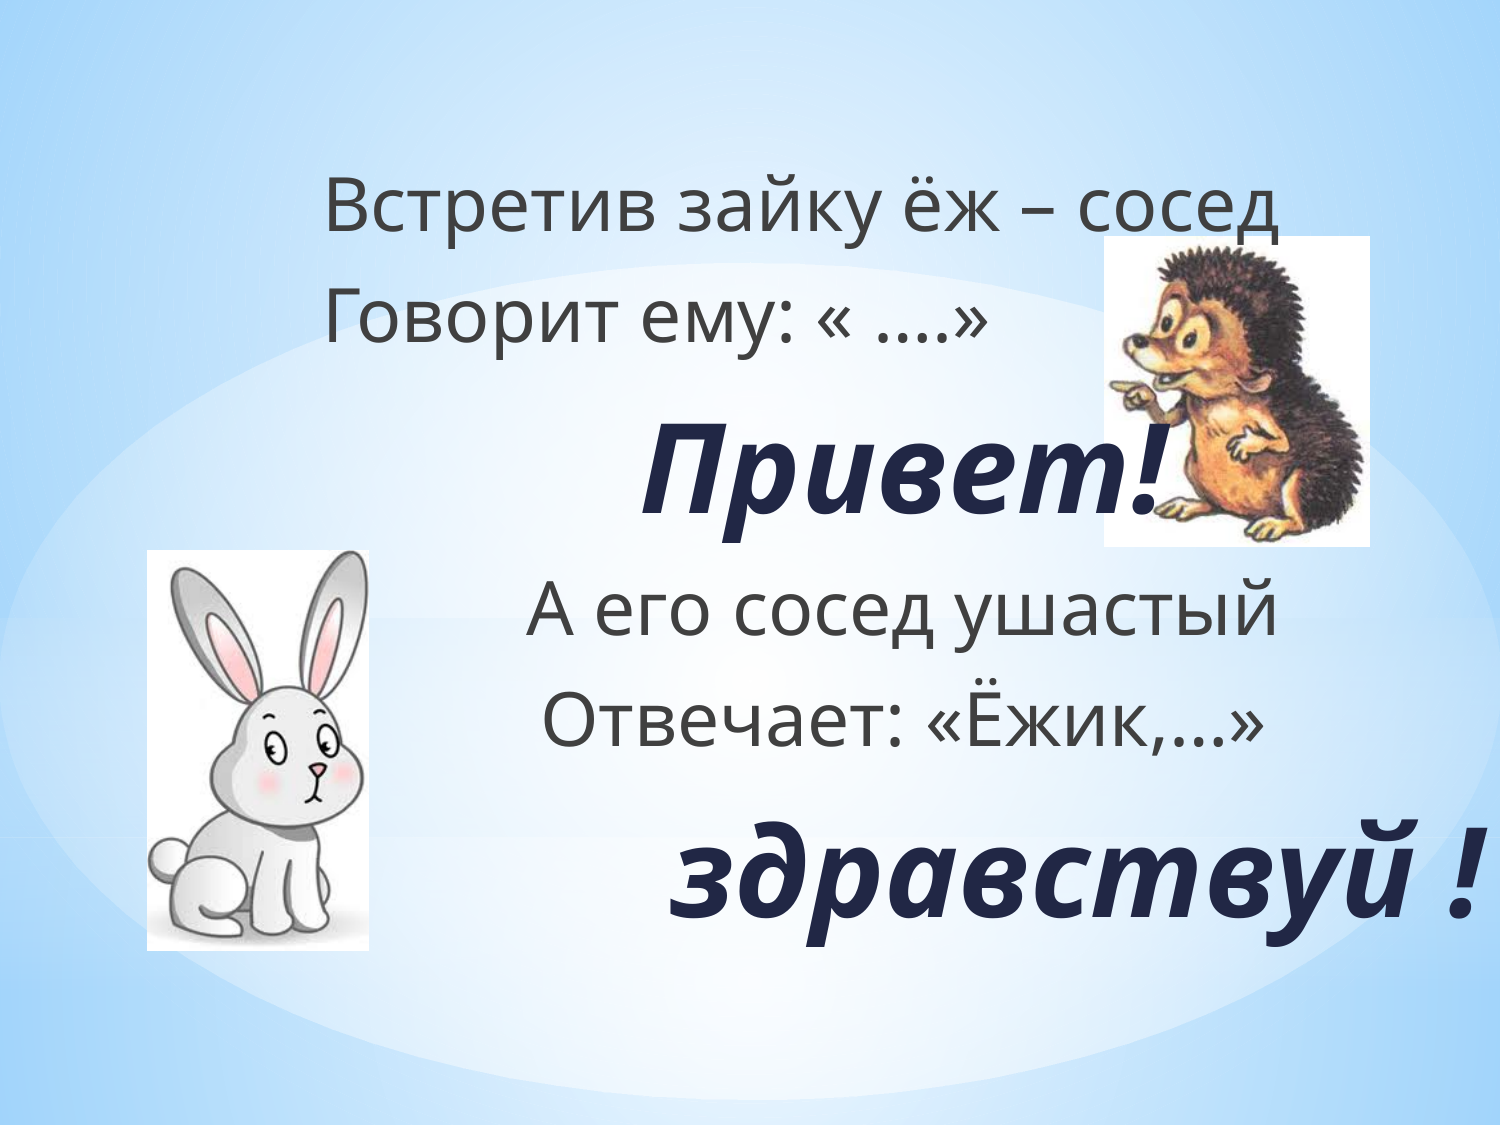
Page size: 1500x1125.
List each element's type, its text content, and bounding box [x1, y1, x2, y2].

picture [147, 550, 370, 951]
list Встретив зайку ёж – сосед Говорит ему: « ….» Привет! А его сосед ушастый Отвечает: «Ёжик,…» здравствуй ! [307, 148, 1500, 1020]
picture [1104, 236, 1370, 547]
